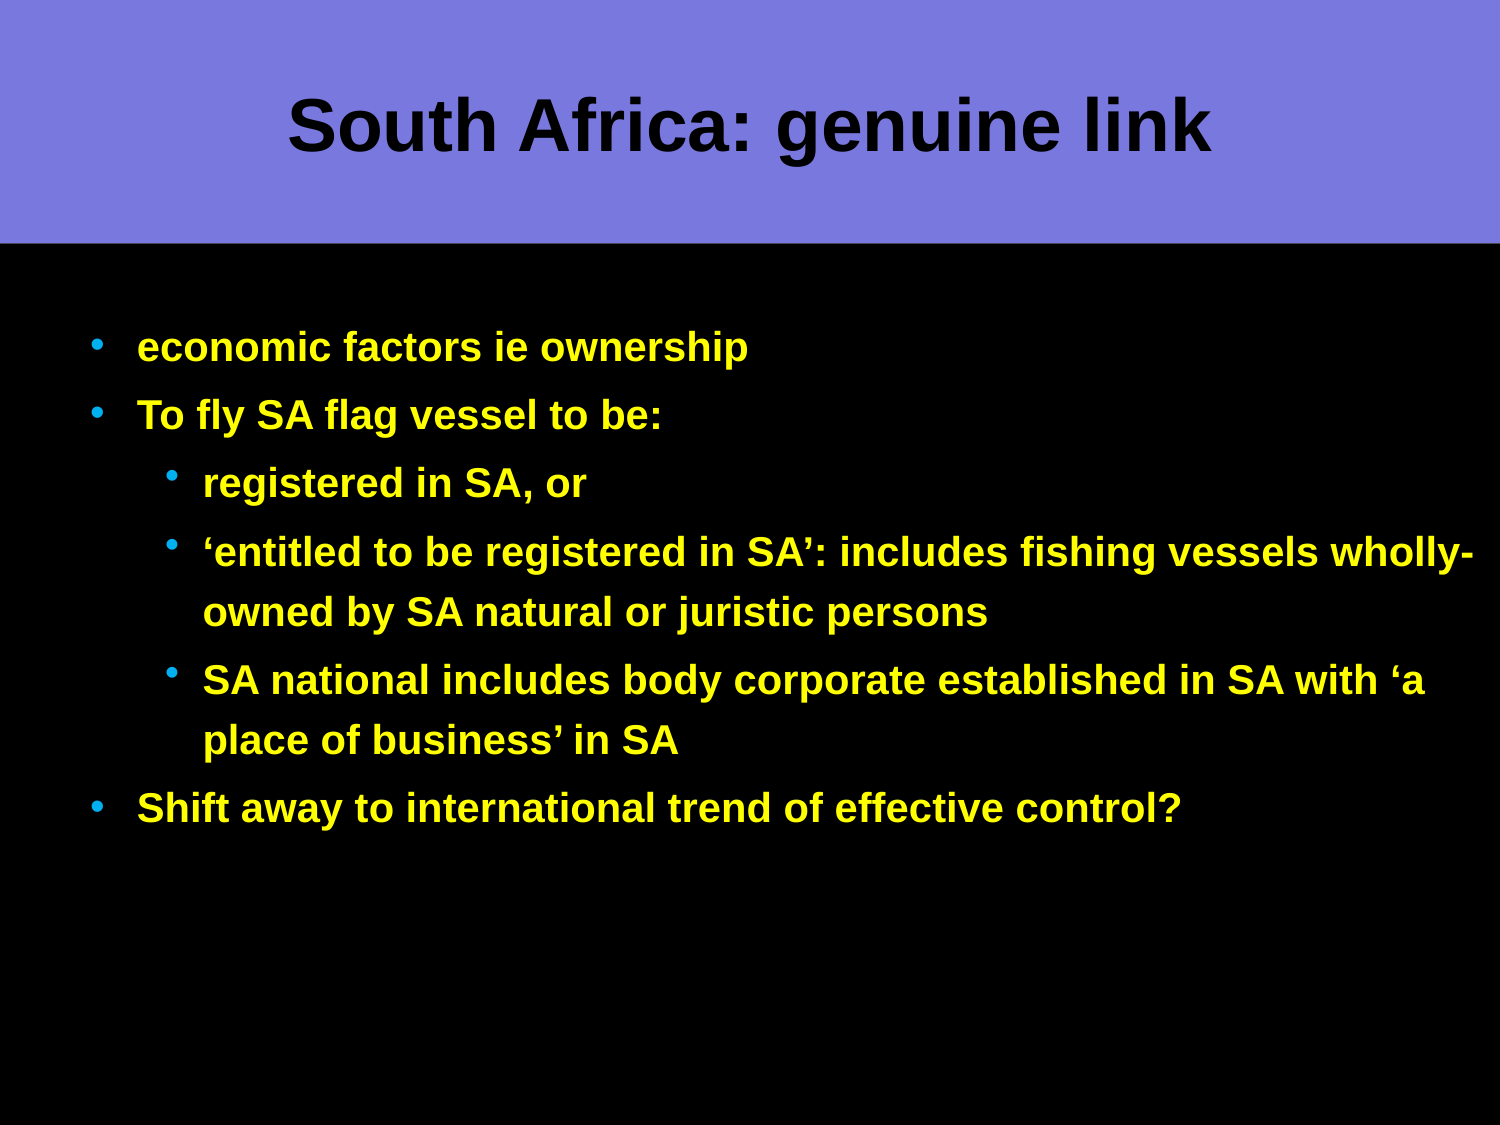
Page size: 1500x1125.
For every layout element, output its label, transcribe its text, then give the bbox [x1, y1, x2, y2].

title South Africa: genuine link [0, 0, 1500, 243]
list economic factors ie ownership To fly SA flag vessel to be: registered in SA, or ‘entitled to be registered in SA’: includes fishing vessels wholly-owned by SA natural or juristic persons SA national includes body corporate established in SA with ‘a place of business’ in SA Shift away to international trend of effective control? [0, 243, 1500, 1125]
